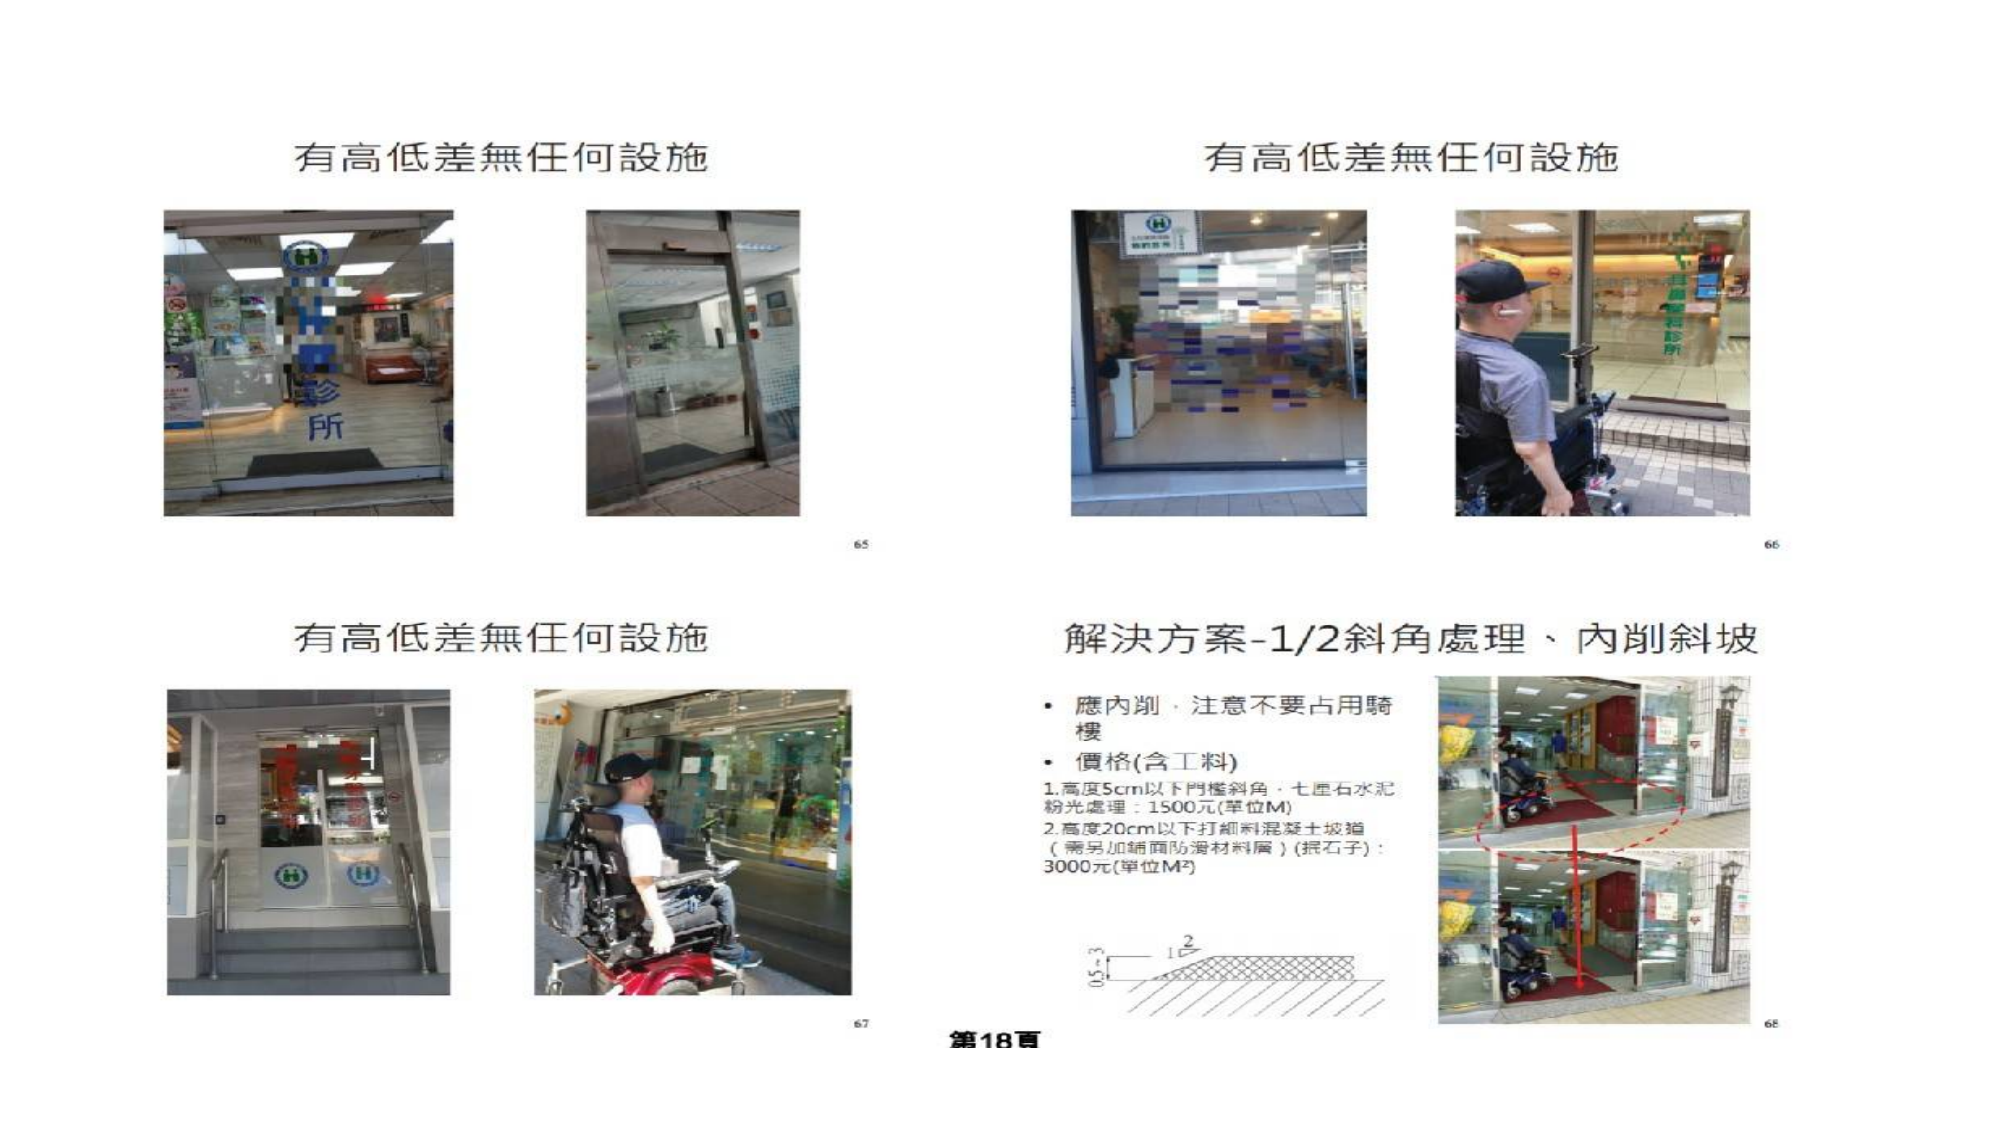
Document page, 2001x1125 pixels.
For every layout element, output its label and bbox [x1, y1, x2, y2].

picture [135, 102, 1825, 1048]
